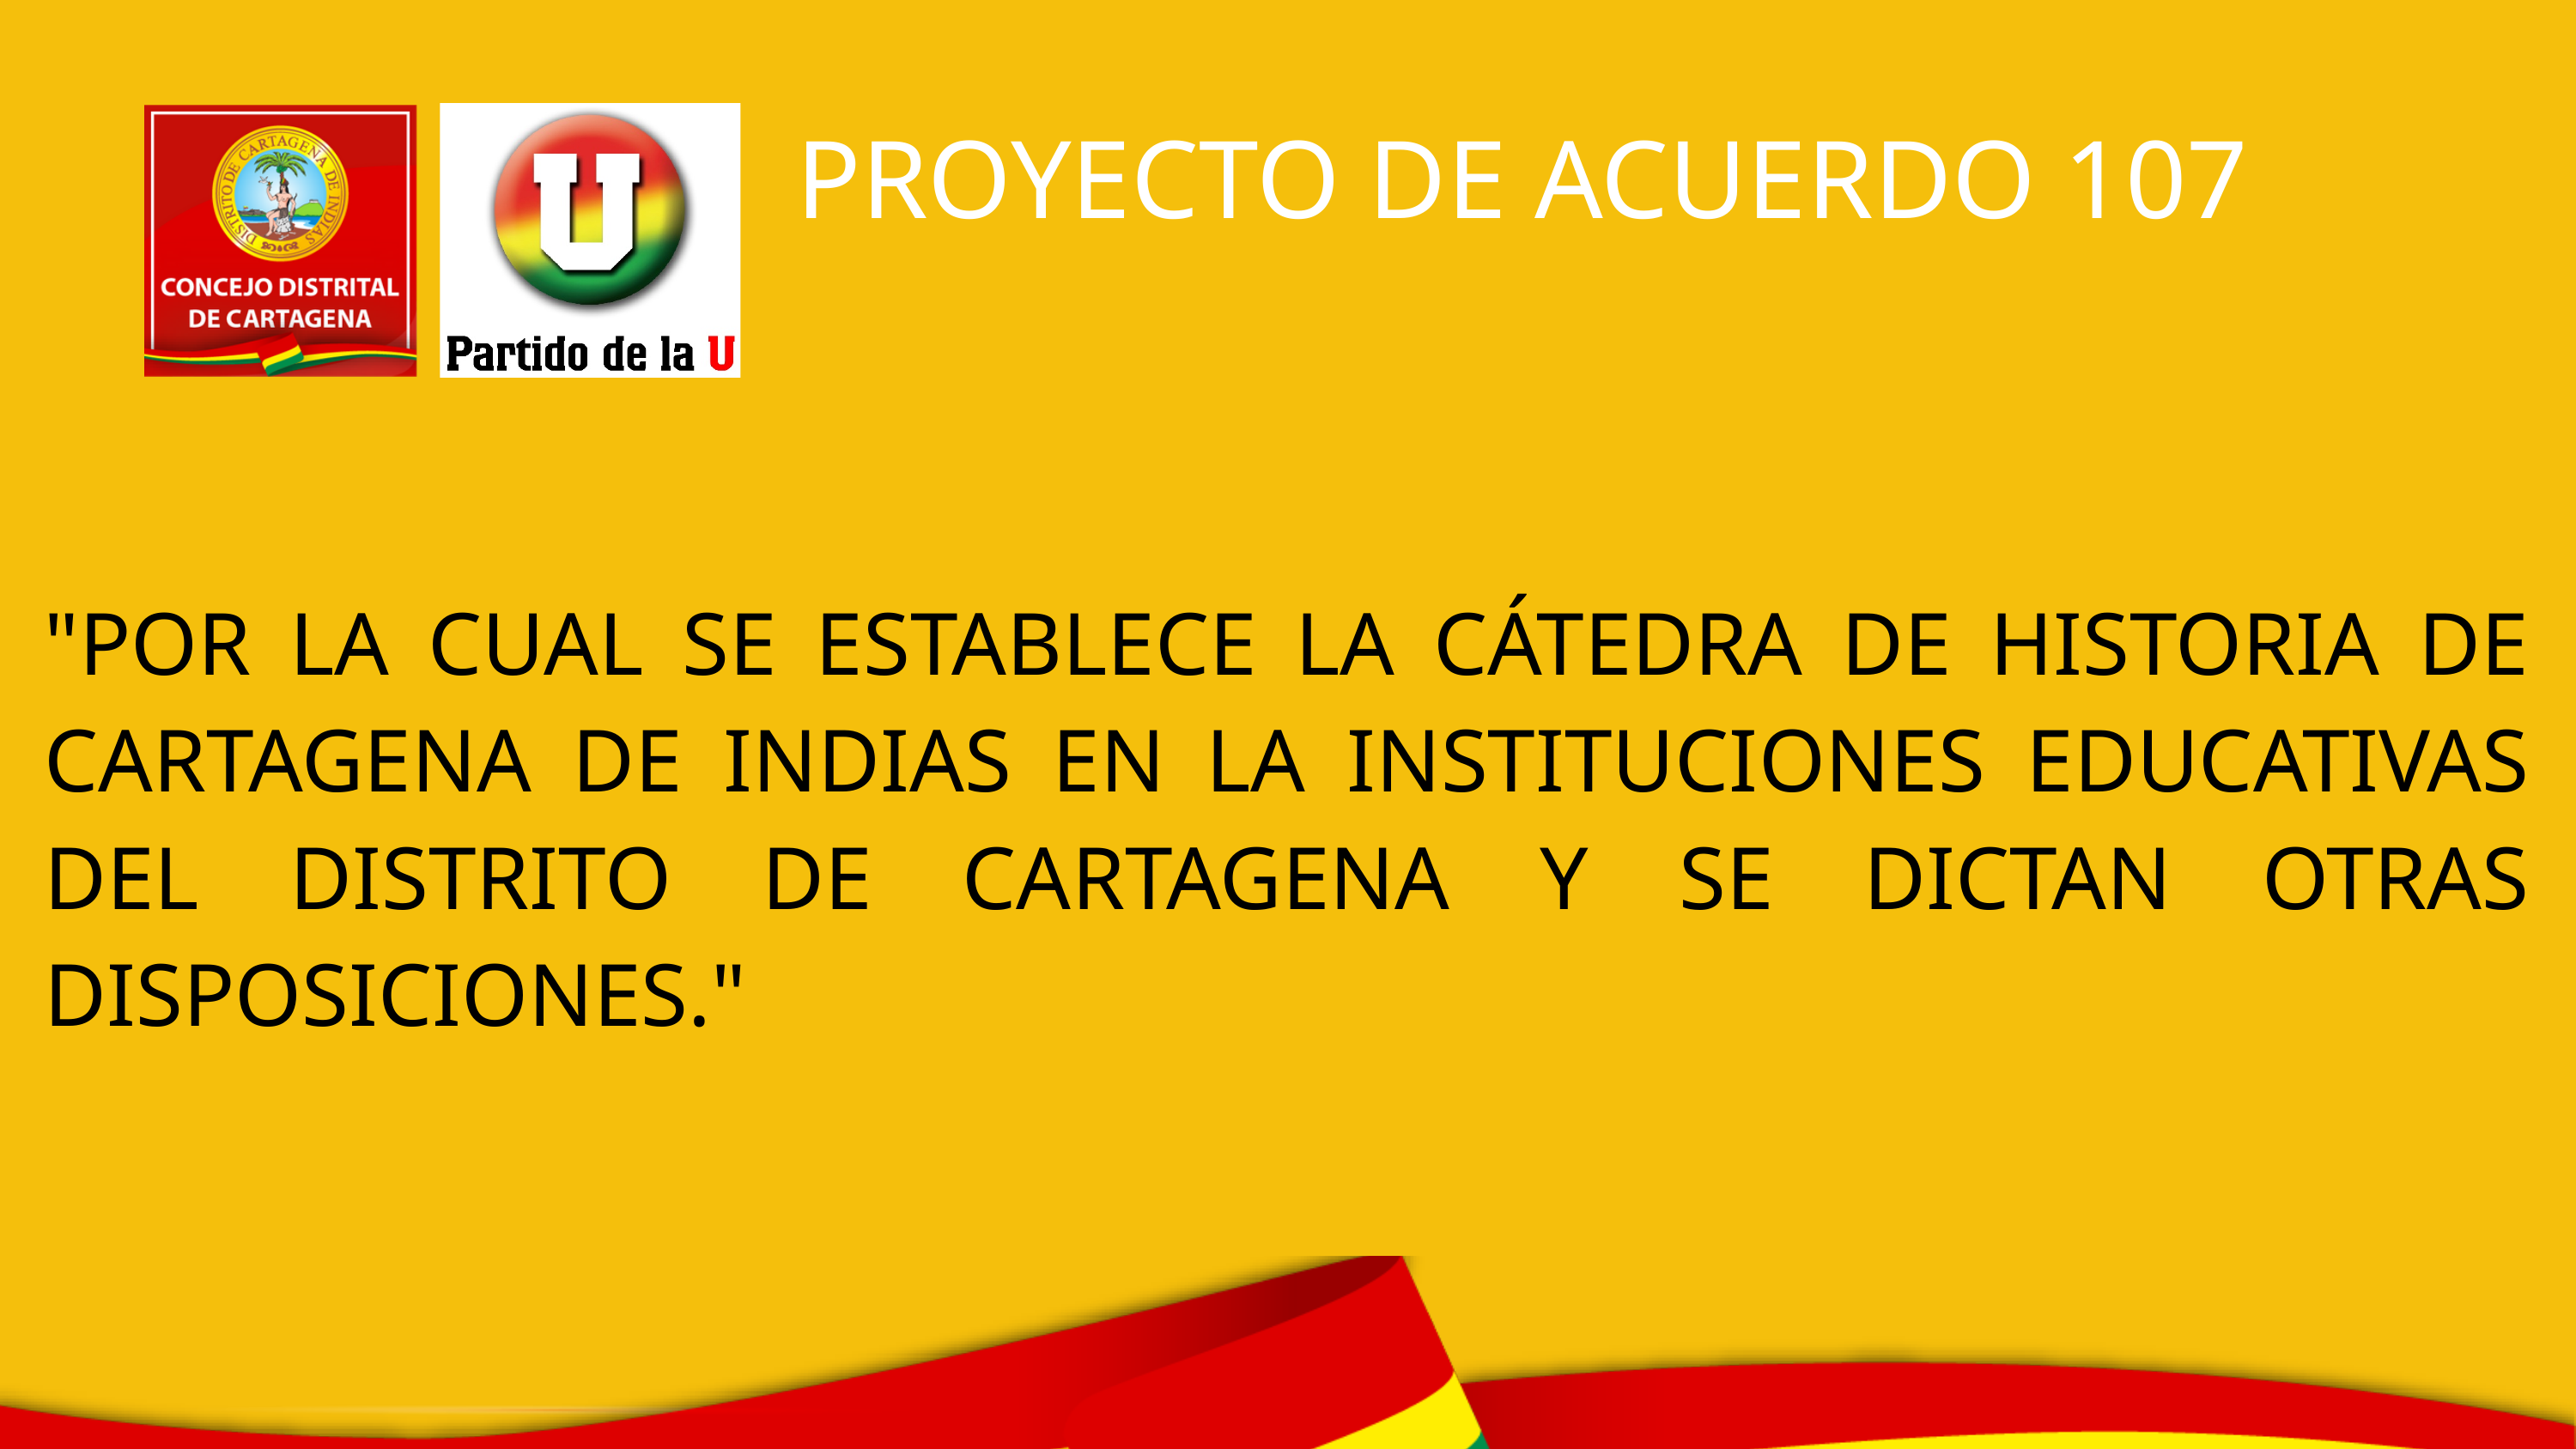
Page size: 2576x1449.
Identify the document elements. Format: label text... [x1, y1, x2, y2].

picture [440, 102, 741, 378]
text_box PROYECTO DE ACUERDO 107 [783, 105, 2533, 246]
picture [0, 1256, 2576, 1449]
picture [144, 104, 417, 377]
table_header "POR LA CUAL SE ESTABLECE LA CÁTEDRA DE HISTORIA DE CARTAGENA DE INDIAS EN LA INSTITUCIONES EDUCATIVAS DEL DISTRITO DE CARTAGENA Y SE DICTAN OTRAS DISPOSICIONES." [43, 405, 2533, 1228]
